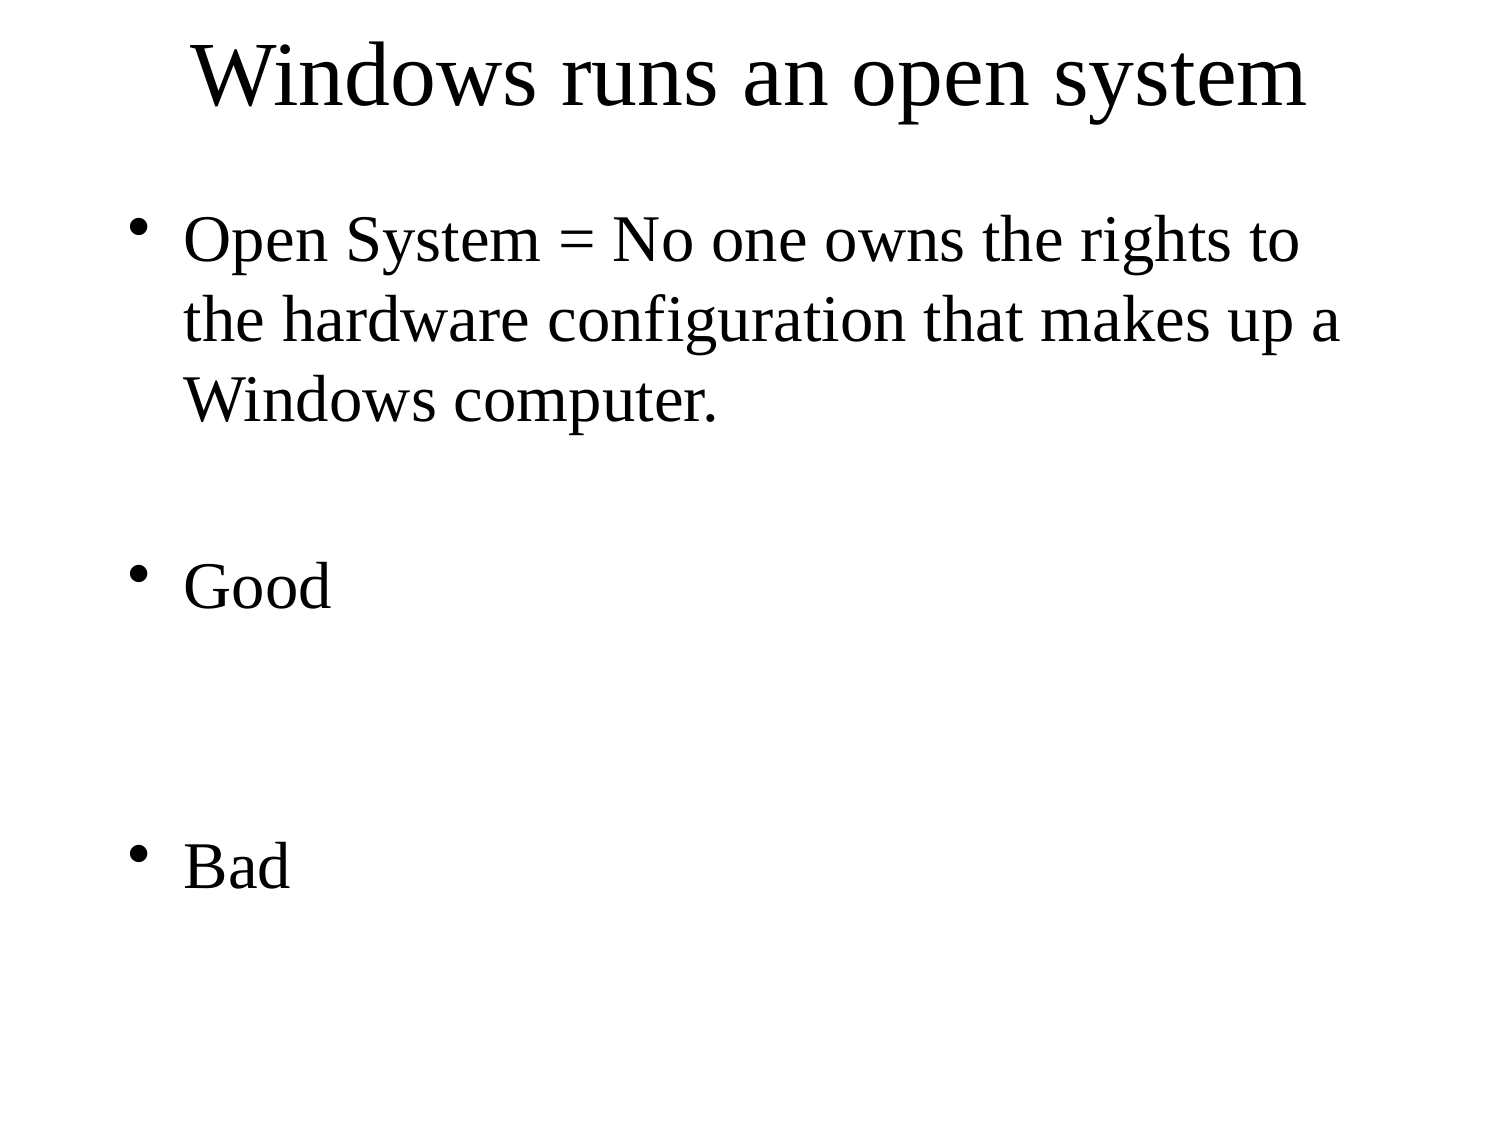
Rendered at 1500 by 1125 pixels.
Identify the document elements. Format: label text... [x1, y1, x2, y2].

list Open System = No one owns the rights to the hardware configuration that makes up a Windows computer. Good Bad [112, 187, 1388, 1000]
title Windows runs an open system [112, 0, 1388, 138]
